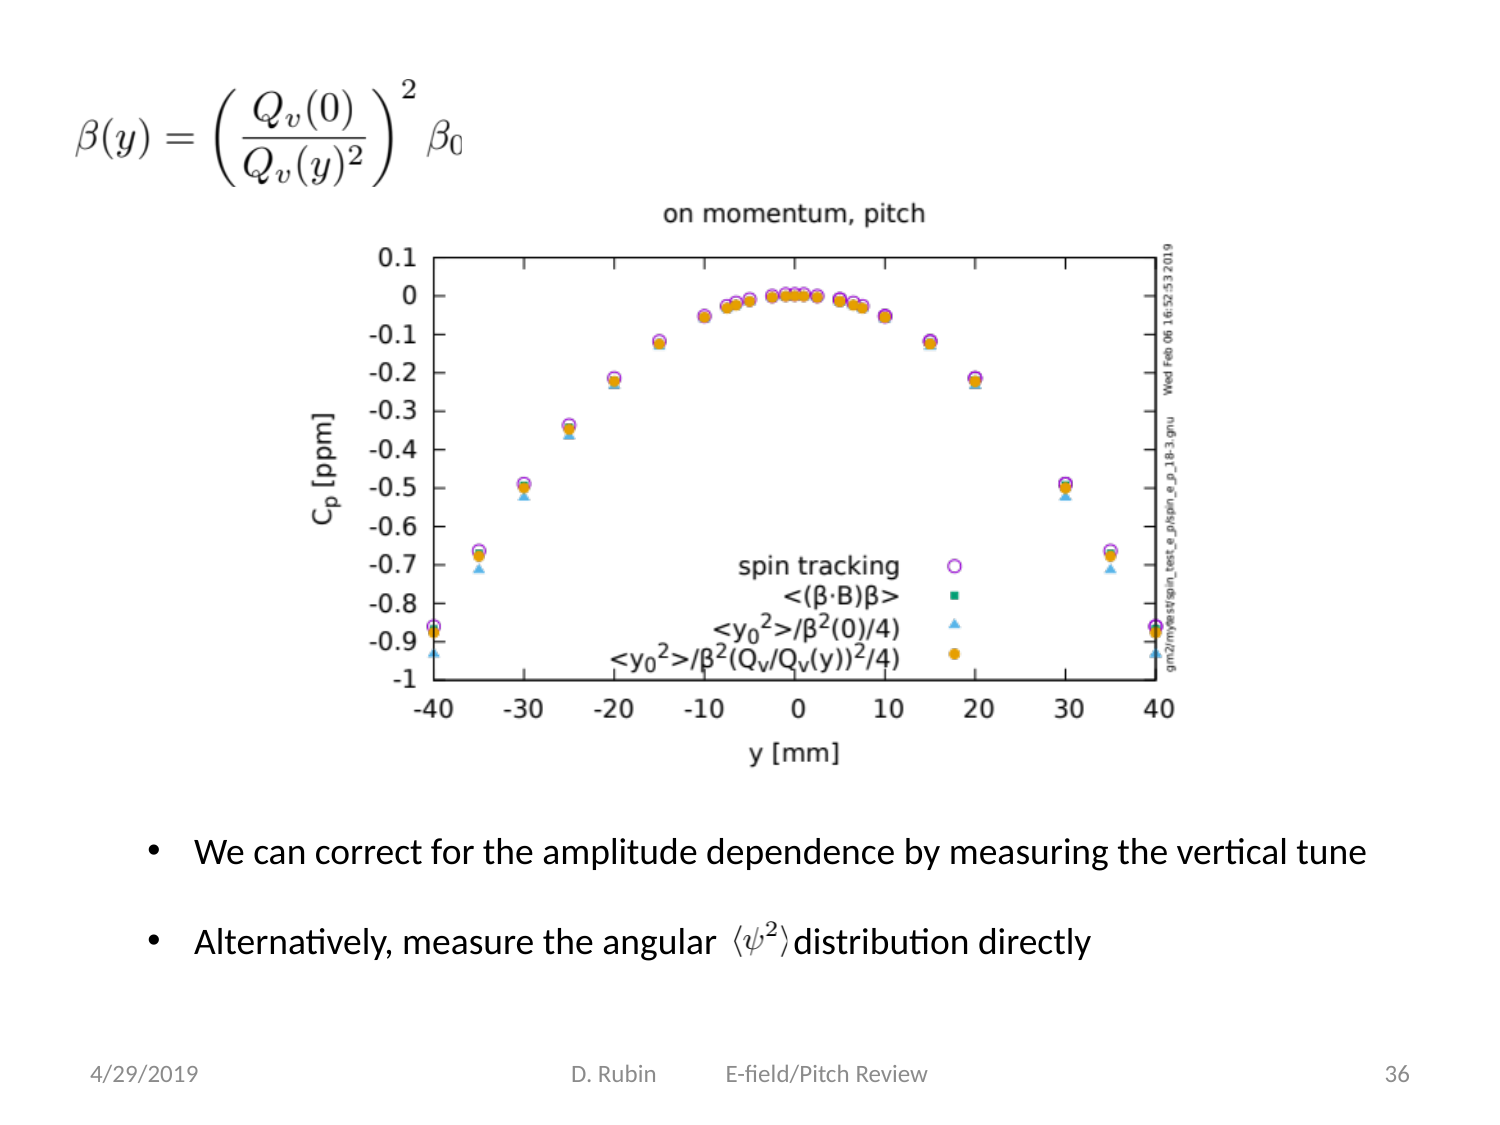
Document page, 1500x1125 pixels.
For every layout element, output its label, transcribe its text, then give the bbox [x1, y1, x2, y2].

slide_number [75, 1042, 425, 1103]
text_box We can correct for the amplitude dependence by measuring the vertical tune Alternatively, measure the angular distribution directly [132, 819, 1413, 969]
slide_number 36 [1074, 1042, 1425, 1103]
footer D. Rubin E-field/Pitch Review [512, 1042, 988, 1103]
picture [74, 79, 1201, 771]
picture [732, 921, 788, 958]
